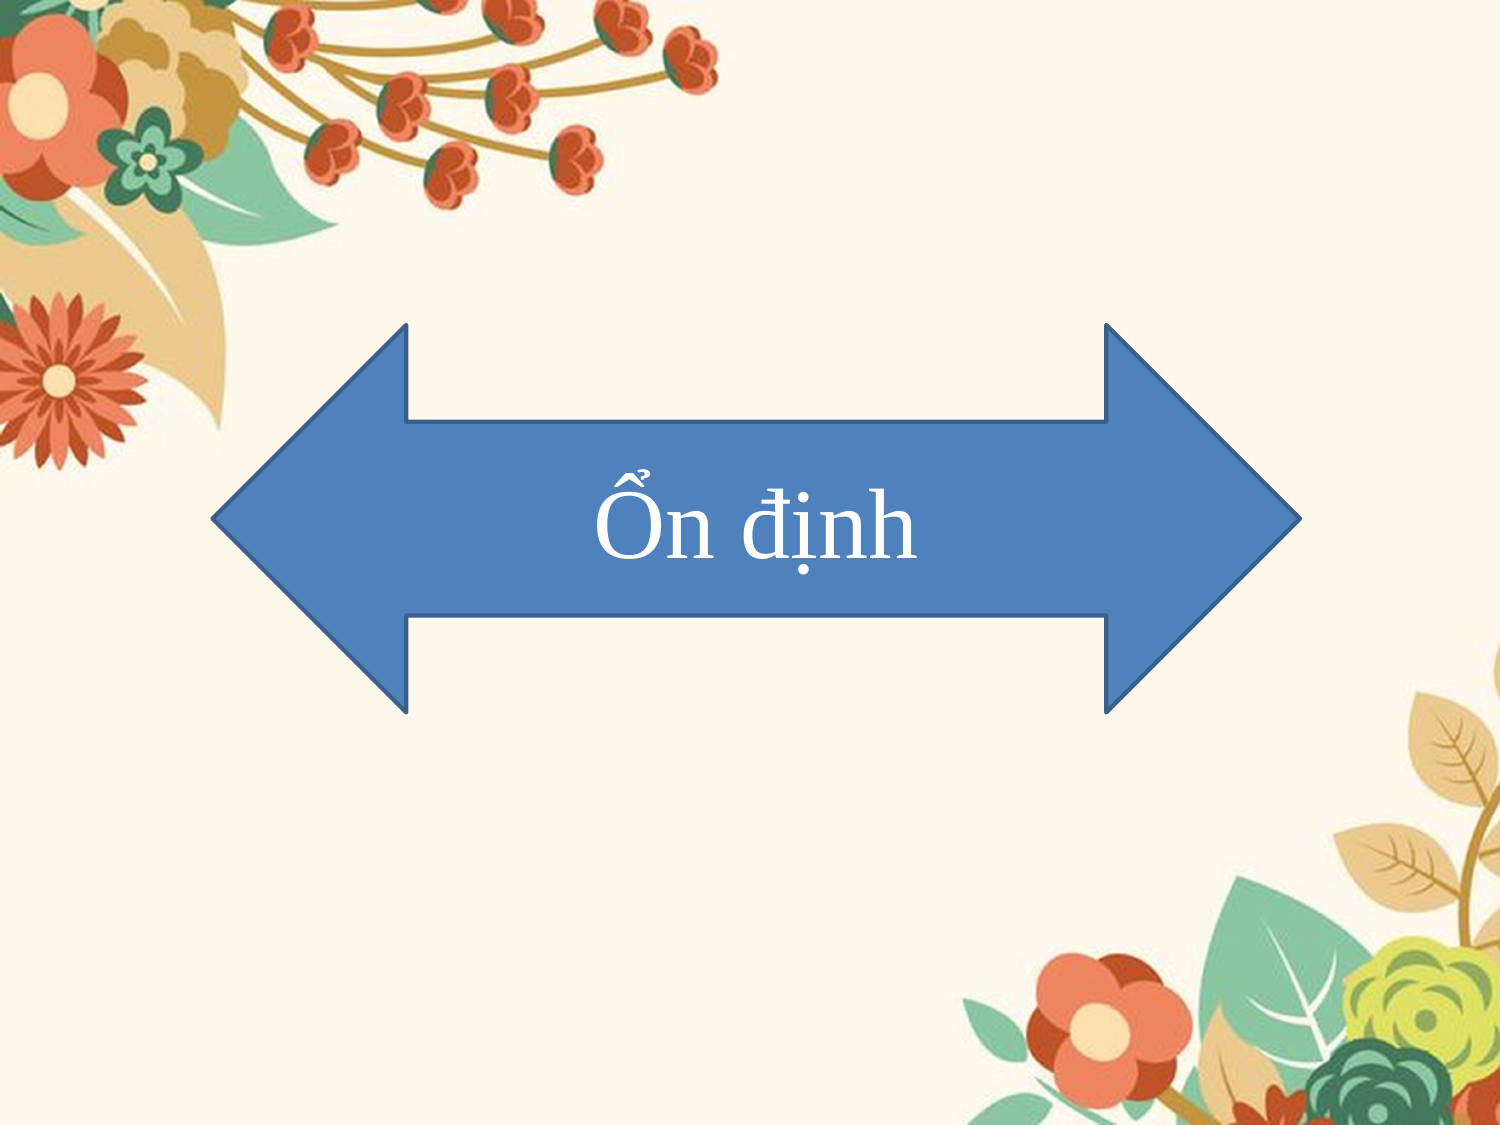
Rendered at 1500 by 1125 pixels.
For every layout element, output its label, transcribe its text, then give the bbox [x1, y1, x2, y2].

picture [0, 0, 1500, 1125]
text_box Ổn định [210, 322, 1303, 715]
